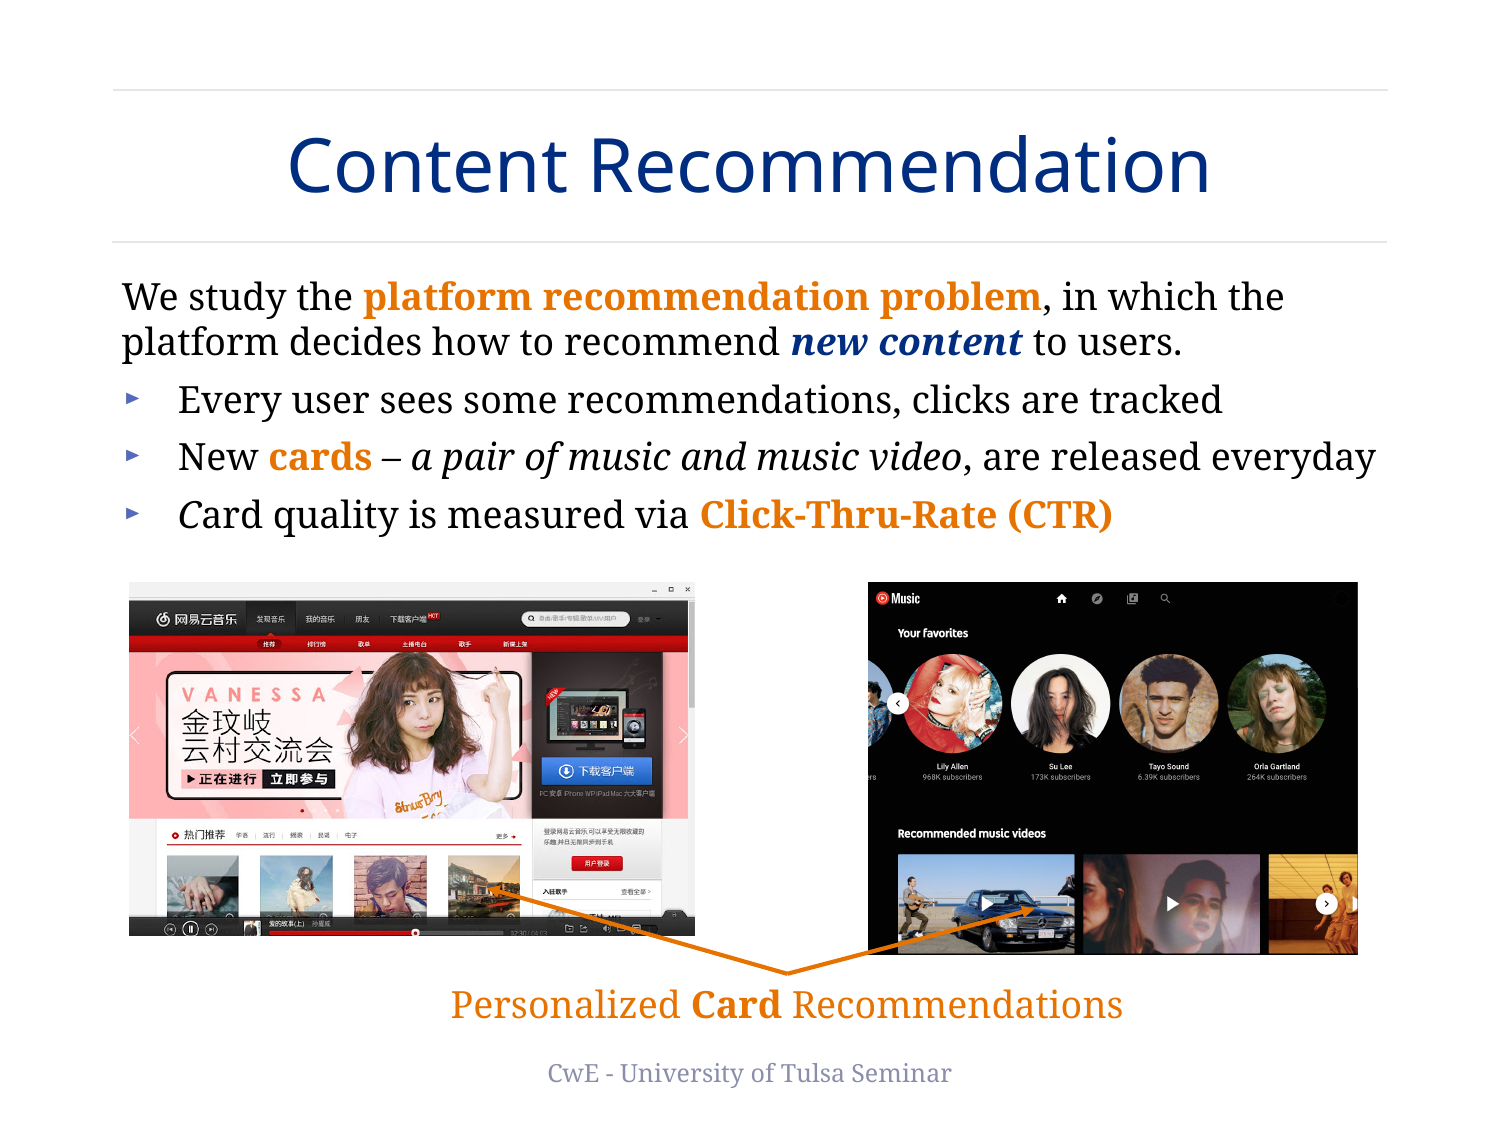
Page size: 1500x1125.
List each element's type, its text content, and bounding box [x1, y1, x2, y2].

text_box We study the platform recommendation problem, in which the platform decides how to recommend new content to users. Every user sees some recommendations, clicks are tracked New cards – a pair of music and music video, are released everyday Card quality is measured via Click-Thru-Rate (CTR) [106, 265, 1397, 791]
title Content Recommendation [103, 59, 1397, 278]
picture [121, 442, 150, 469]
picture [129, 582, 695, 936]
text_box Personalized Card Recommendations [435, 973, 1139, 1034]
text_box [486, 887, 788, 974]
footer CwE - University of Tulsa Seminar [440, 1042, 1060, 1103]
picture [868, 582, 1358, 955]
picture [121, 500, 150, 527]
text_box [787, 908, 1035, 974]
picture [121, 385, 150, 412]
